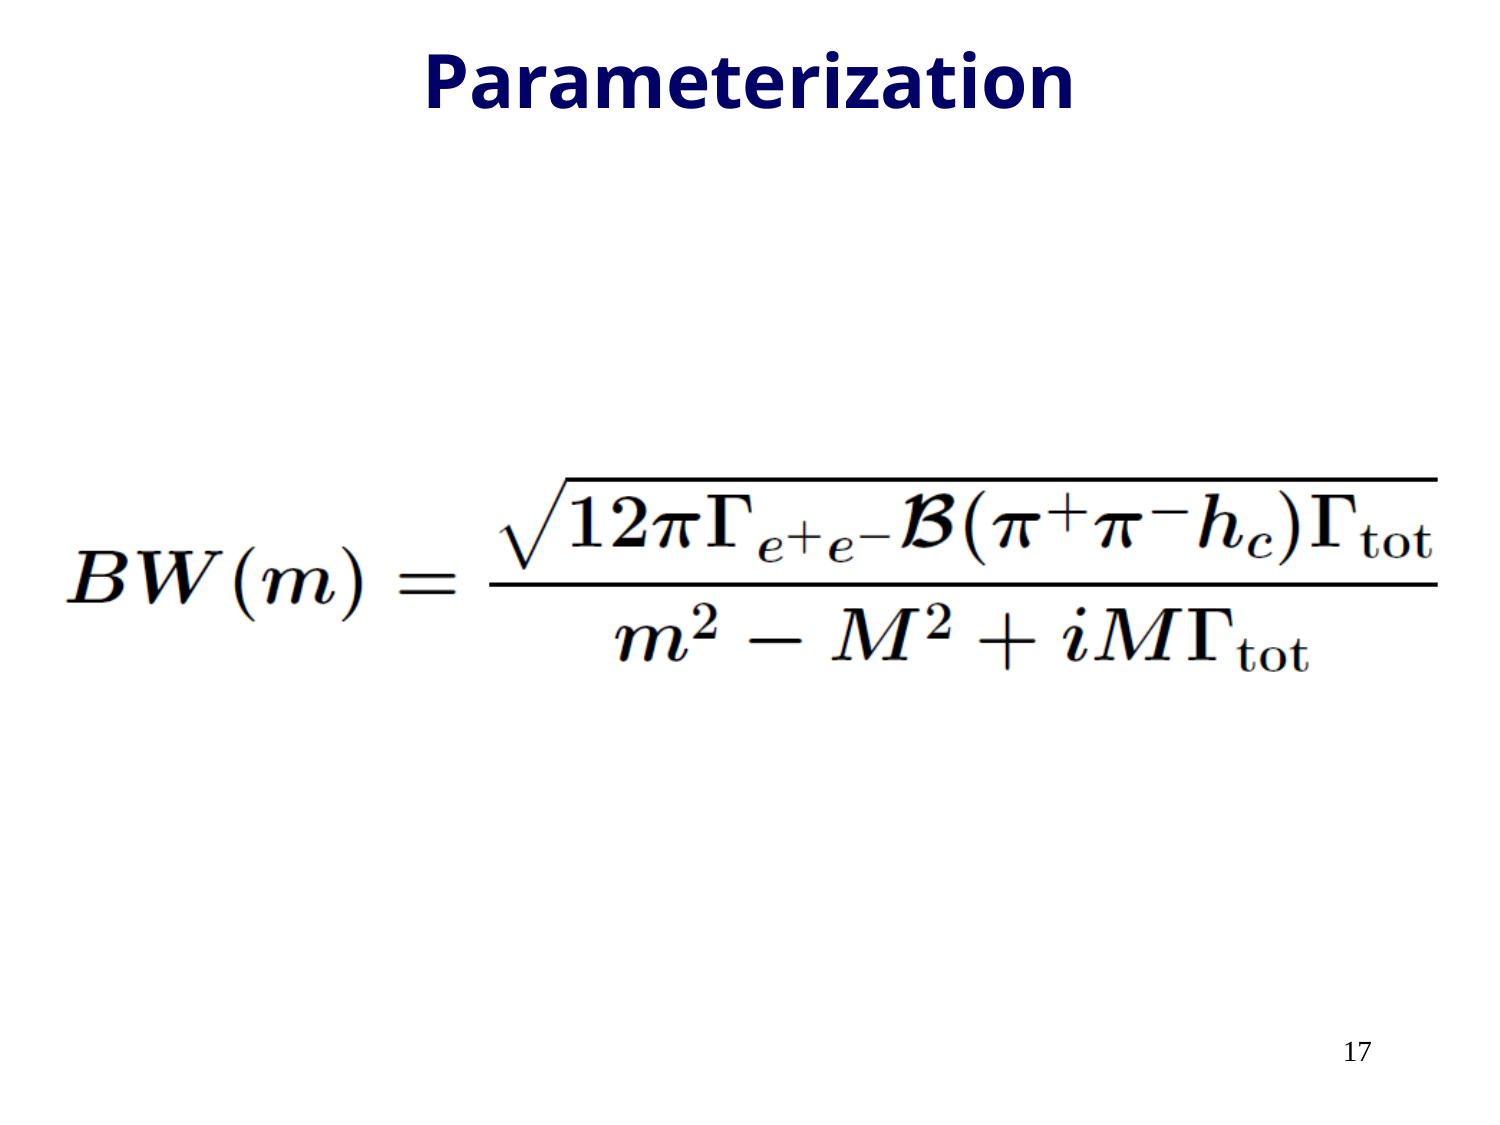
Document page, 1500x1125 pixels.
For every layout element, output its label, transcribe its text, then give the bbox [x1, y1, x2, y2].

title Parameterization [17, 7, 1483, 149]
picture [23, 412, 1471, 705]
slide_number 17 [1074, 1025, 1388, 1100]
